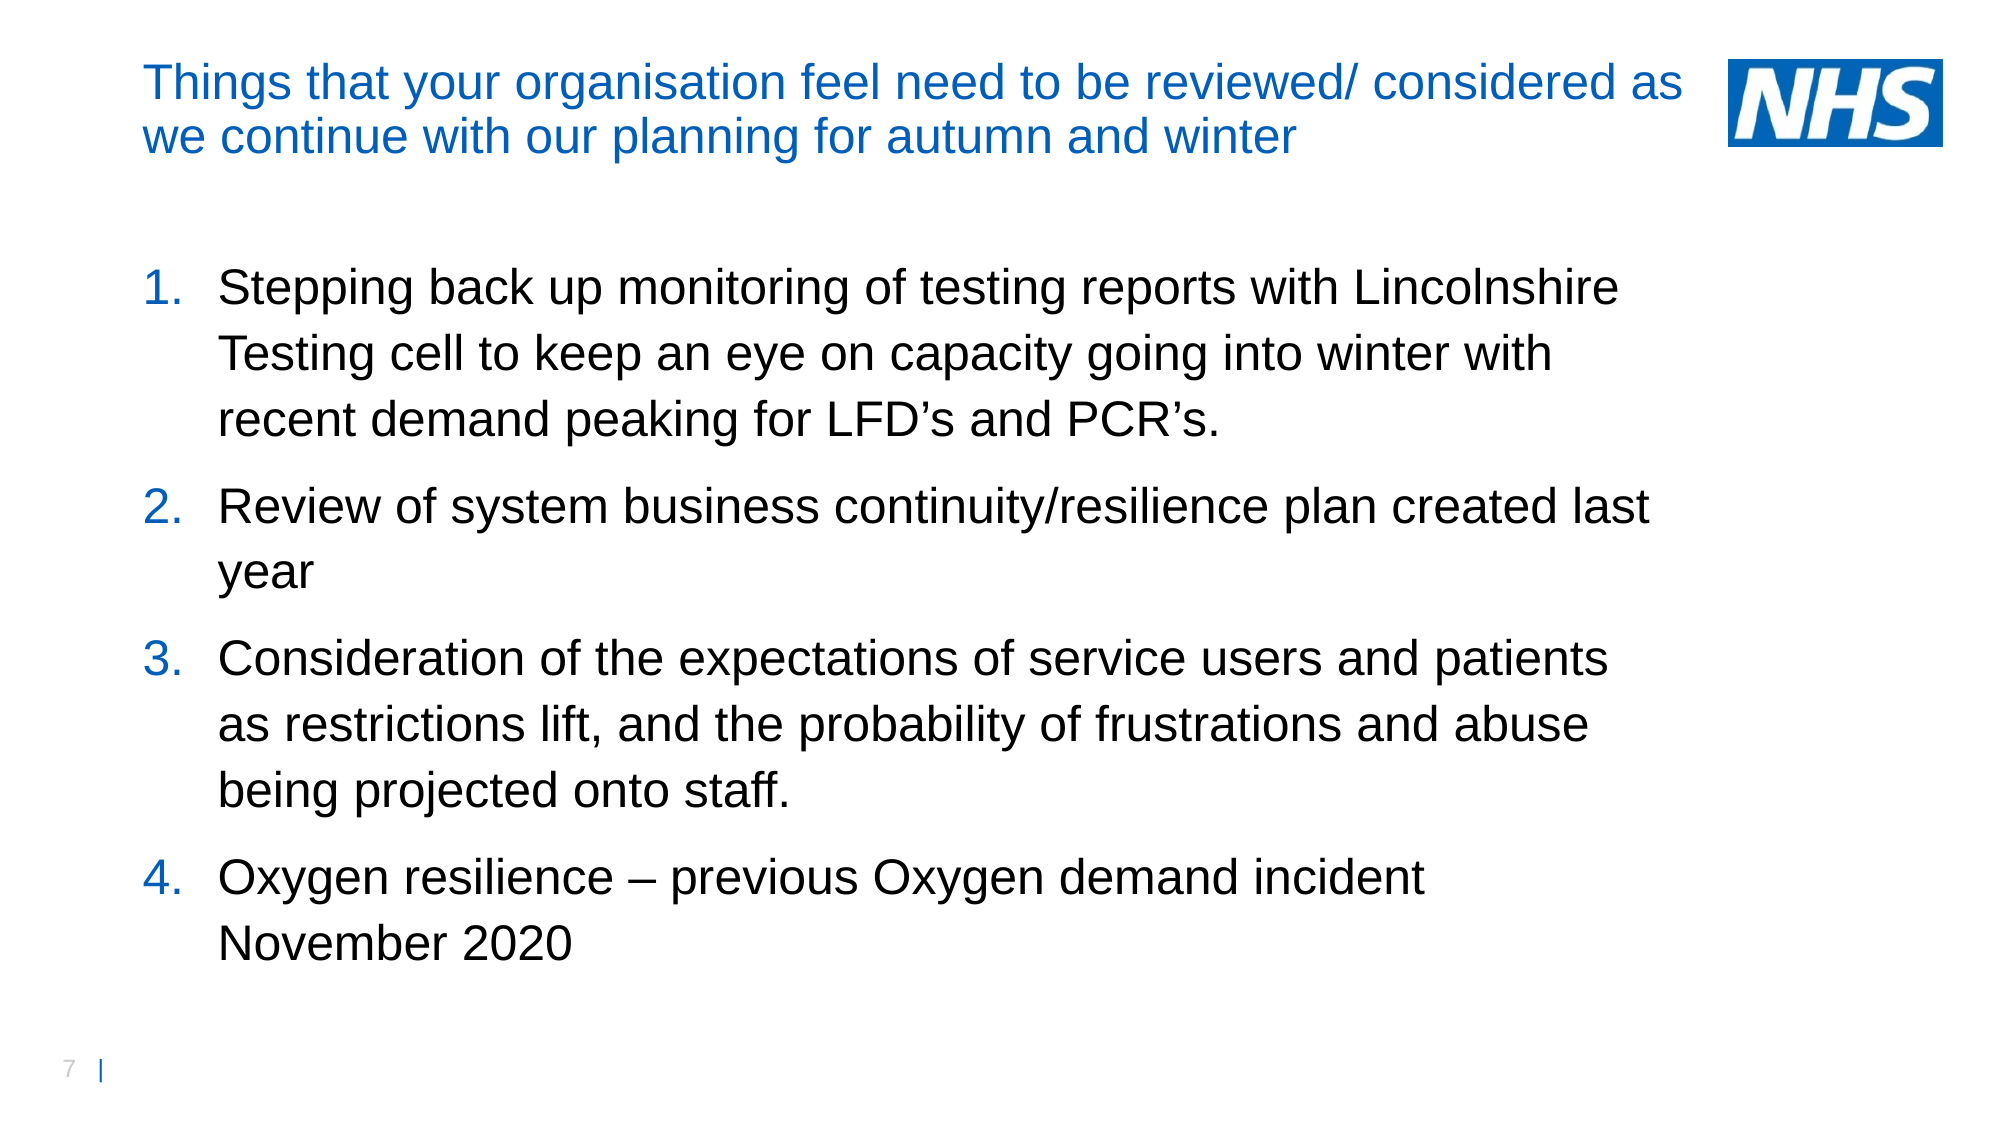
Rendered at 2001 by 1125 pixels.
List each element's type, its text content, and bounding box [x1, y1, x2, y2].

list Stepping back up monitoring of testing reports with Lincolnshire Testing cell to keep an eye on capacity going into winter with recent demand peaking for LFD’s and PCR’s. Review of system business continuity/resilience plan created last year Consideration of the expectations of service users and patients as restrictions lift, and the probability of frustrations and abuse being projected onto staff. Oxygen resilience – previous Oxygen demand incident November 2020 [127, 240, 1669, 987]
title Things that your organisation feel need to be reviewed/ considered as we continue with our planning for autumn and winter [127, 1, 1853, 219]
picture [1853, 59, 1943, 147]
